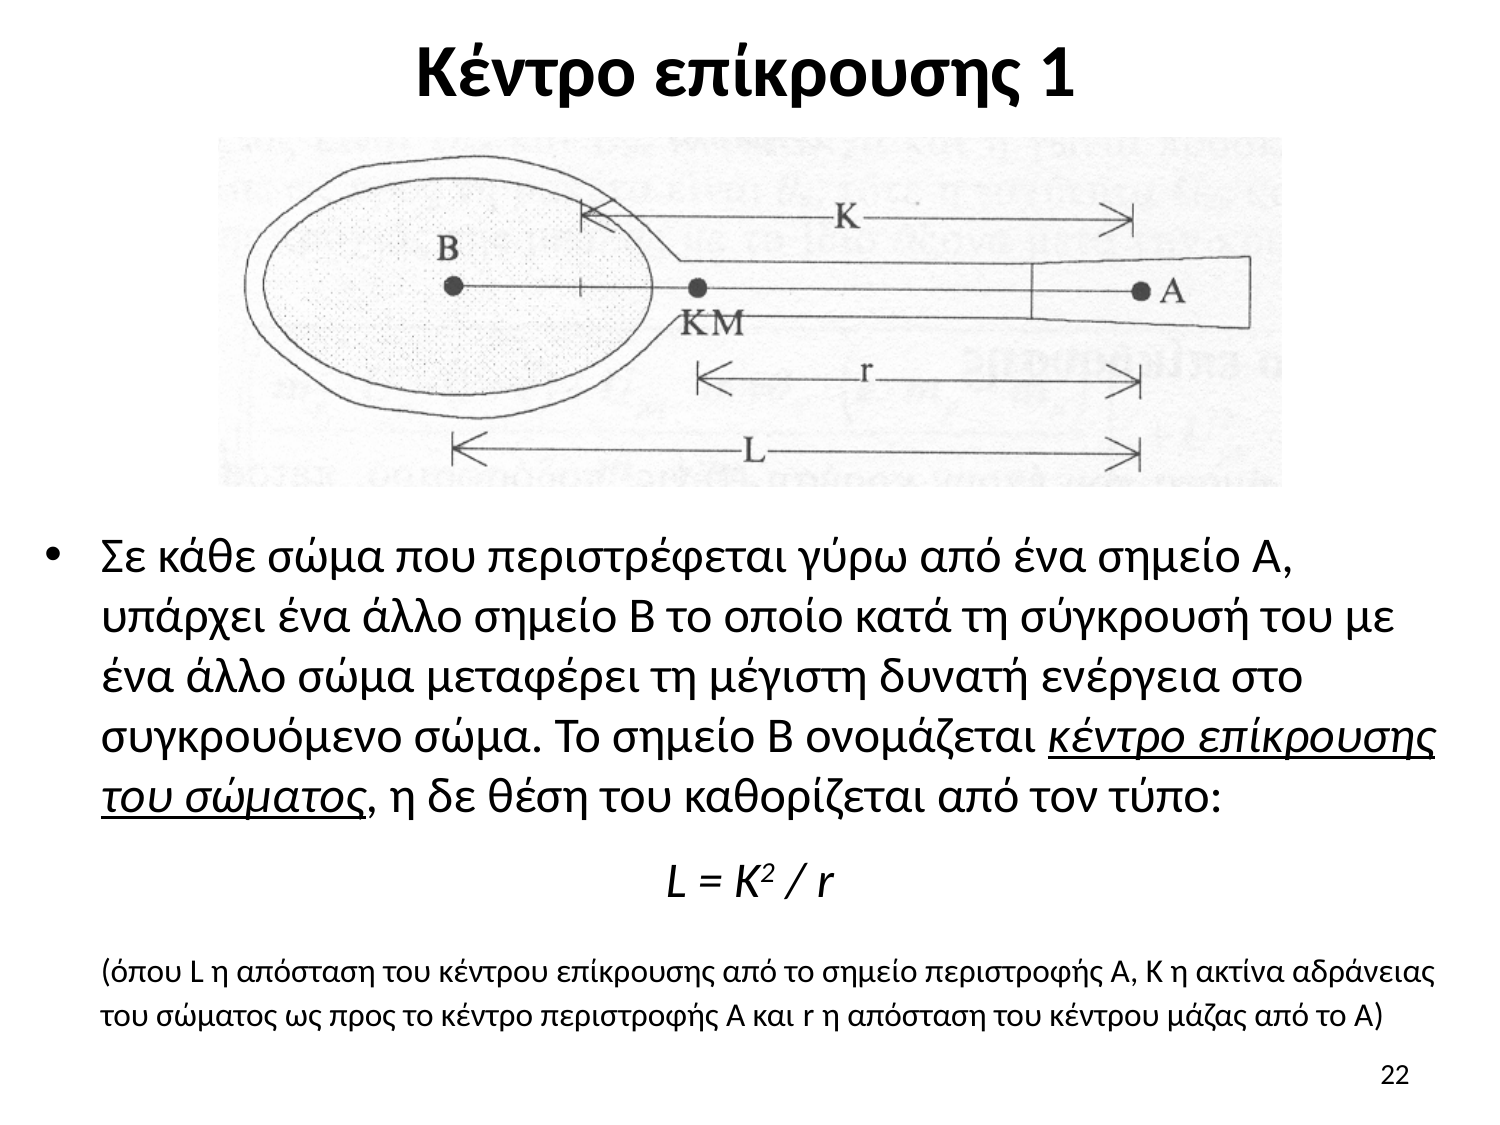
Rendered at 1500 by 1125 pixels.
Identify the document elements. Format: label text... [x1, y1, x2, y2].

picture [218, 136, 1282, 487]
slide_number 22 [1074, 1042, 1425, 1103]
list Σε κάθε σώμα που περιστρέφεται γύρω από ένα σημείο Α, υπάρχει ένα άλλο σημείο Β το οποίο κατά τη σύγκρουσή του με ένα άλλο σώμα μεταφέρει τη μέγιστη δυνατή ενέργεια στο συγκρουόμενο σώμα. Το σημείο Β ονομάζεται κέντρο επίκρουσης του σώματος, η δε θέση του καθορίζεται από τον τύπο: L = K2 / r (όπου L η απόσταση του κέντρου επίκρουσης από το σημείο περιστροφής Α, Κ η ακτίνα αδράνειας του σώματος ως προς το κέντρο περιστροφής Α και r η απόσταση του κέντρου μάζας από το Α) [29, 515, 1471, 1047]
title Κέντρο επίκρουσης 1 [41, 30, 1453, 102]
